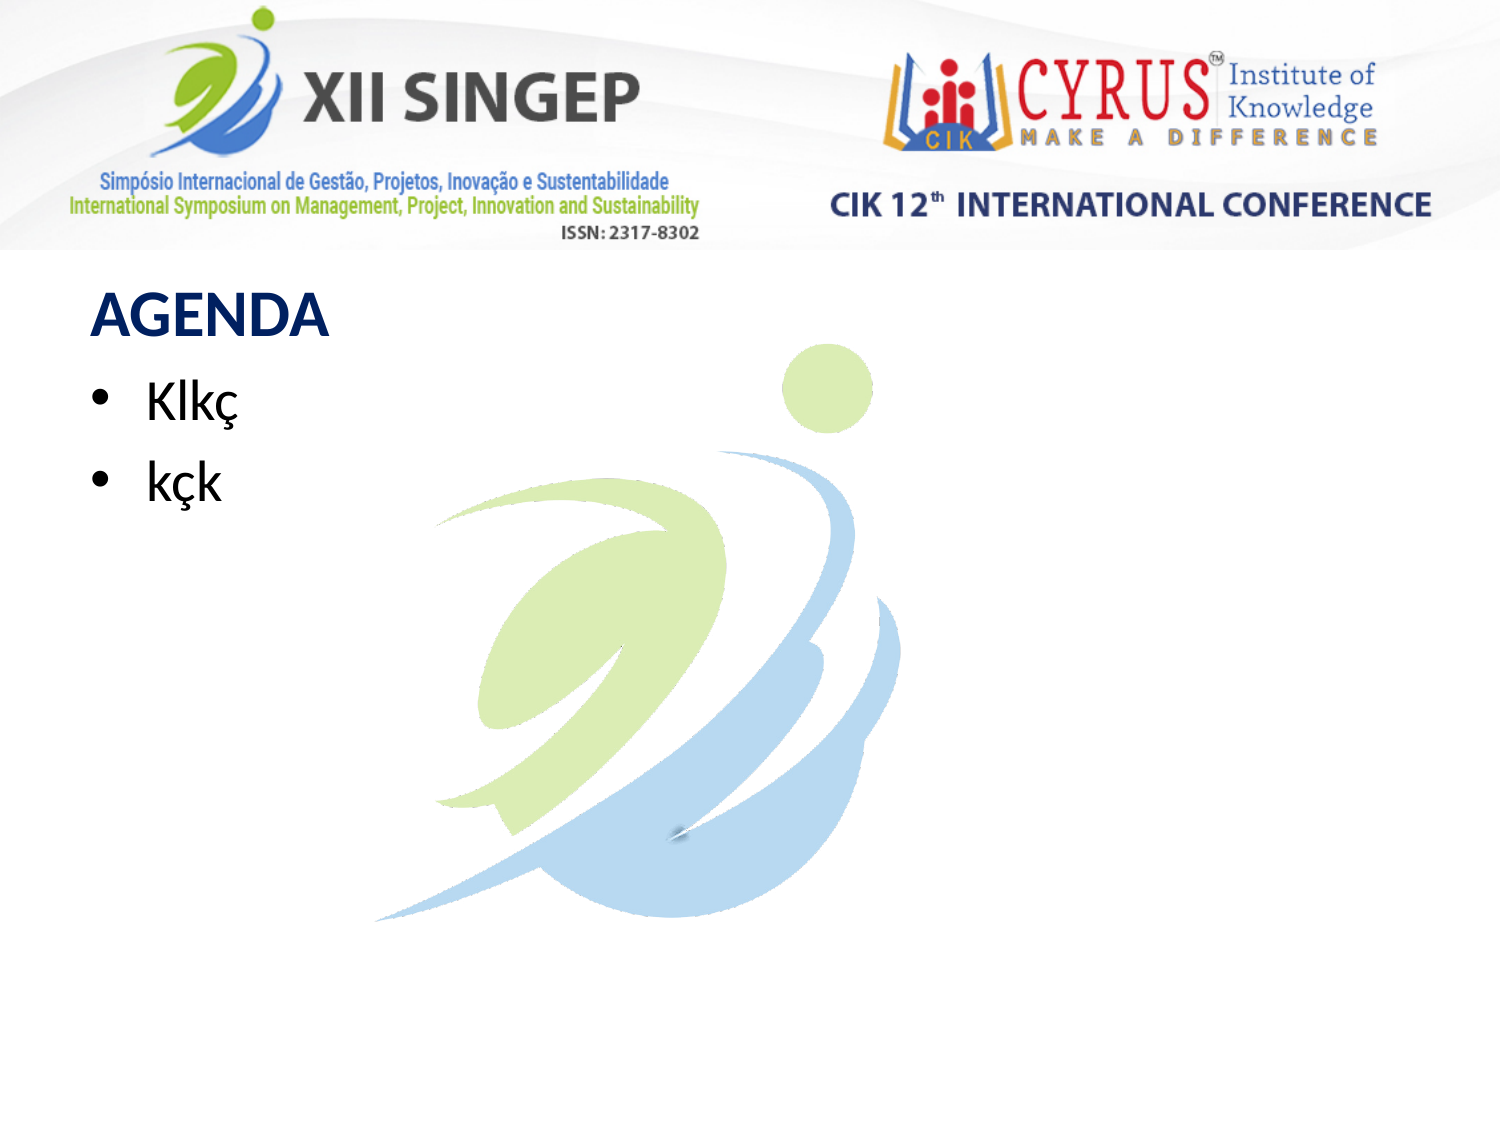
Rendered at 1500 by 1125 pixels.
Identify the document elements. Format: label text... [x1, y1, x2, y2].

list AGENDA Klkç kçk [75, 262, 1425, 1005]
picture [0, 0, 1500, 250]
